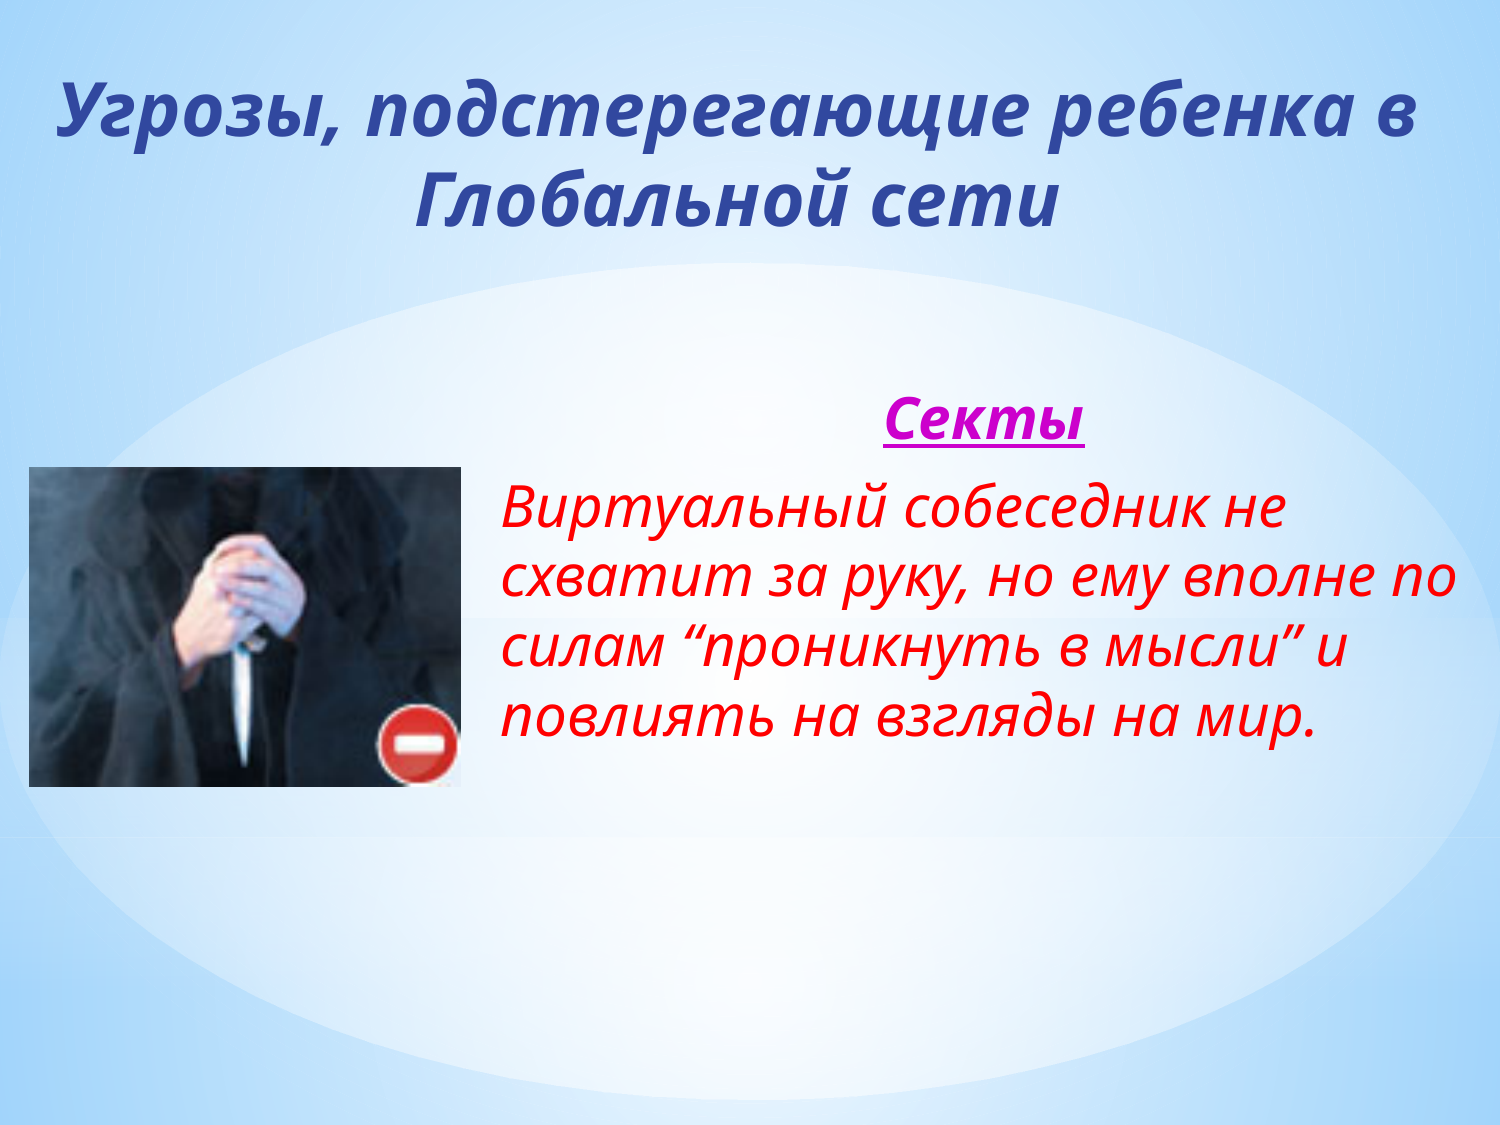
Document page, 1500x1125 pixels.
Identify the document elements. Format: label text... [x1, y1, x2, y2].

list Секты Виртуальный собеседник не схватит за руку, но ему вполне по силам “проникнуть в мысли” и повлиять на взгляды на мир. [478, 373, 1483, 835]
text_box Угрозы, подстерегающие ребенка в Глобальной сети [29, 53, 1447, 242]
picture [29, 467, 462, 788]
